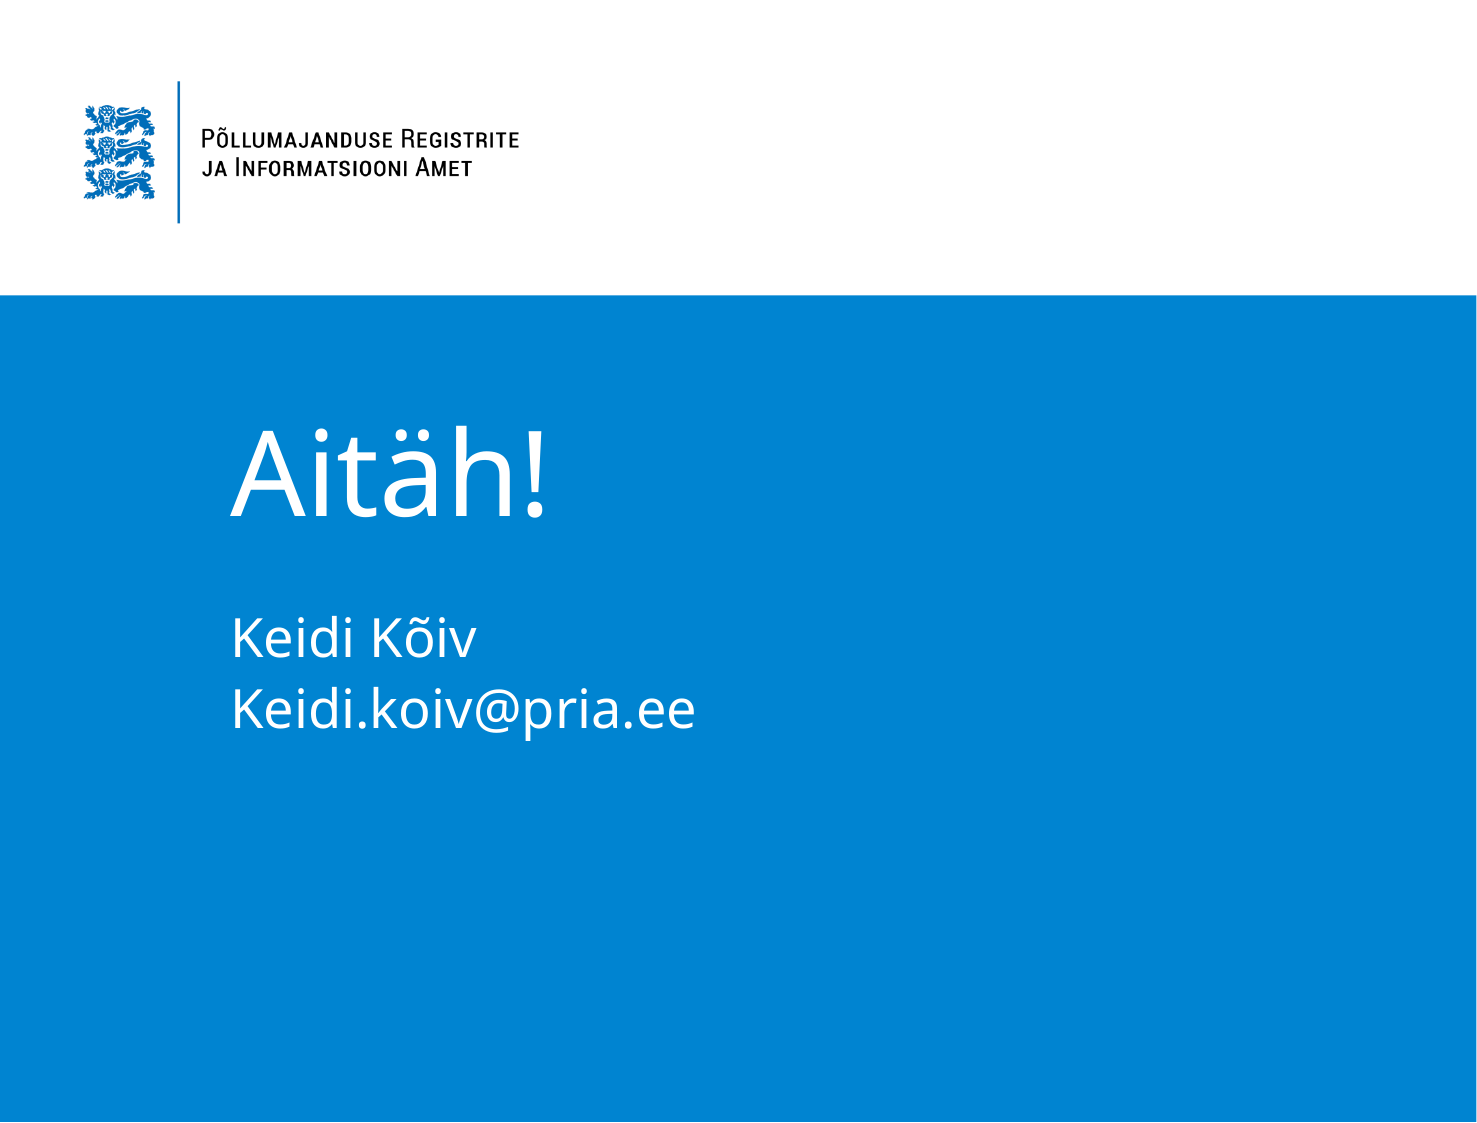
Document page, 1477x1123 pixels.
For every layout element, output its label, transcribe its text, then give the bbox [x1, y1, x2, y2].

title Aitäh! [230, 401, 1412, 562]
picture [60, 57, 551, 247]
subtitle Keidi Kõiv Keidi.koiv@pria.ee [230, 596, 1412, 880]
